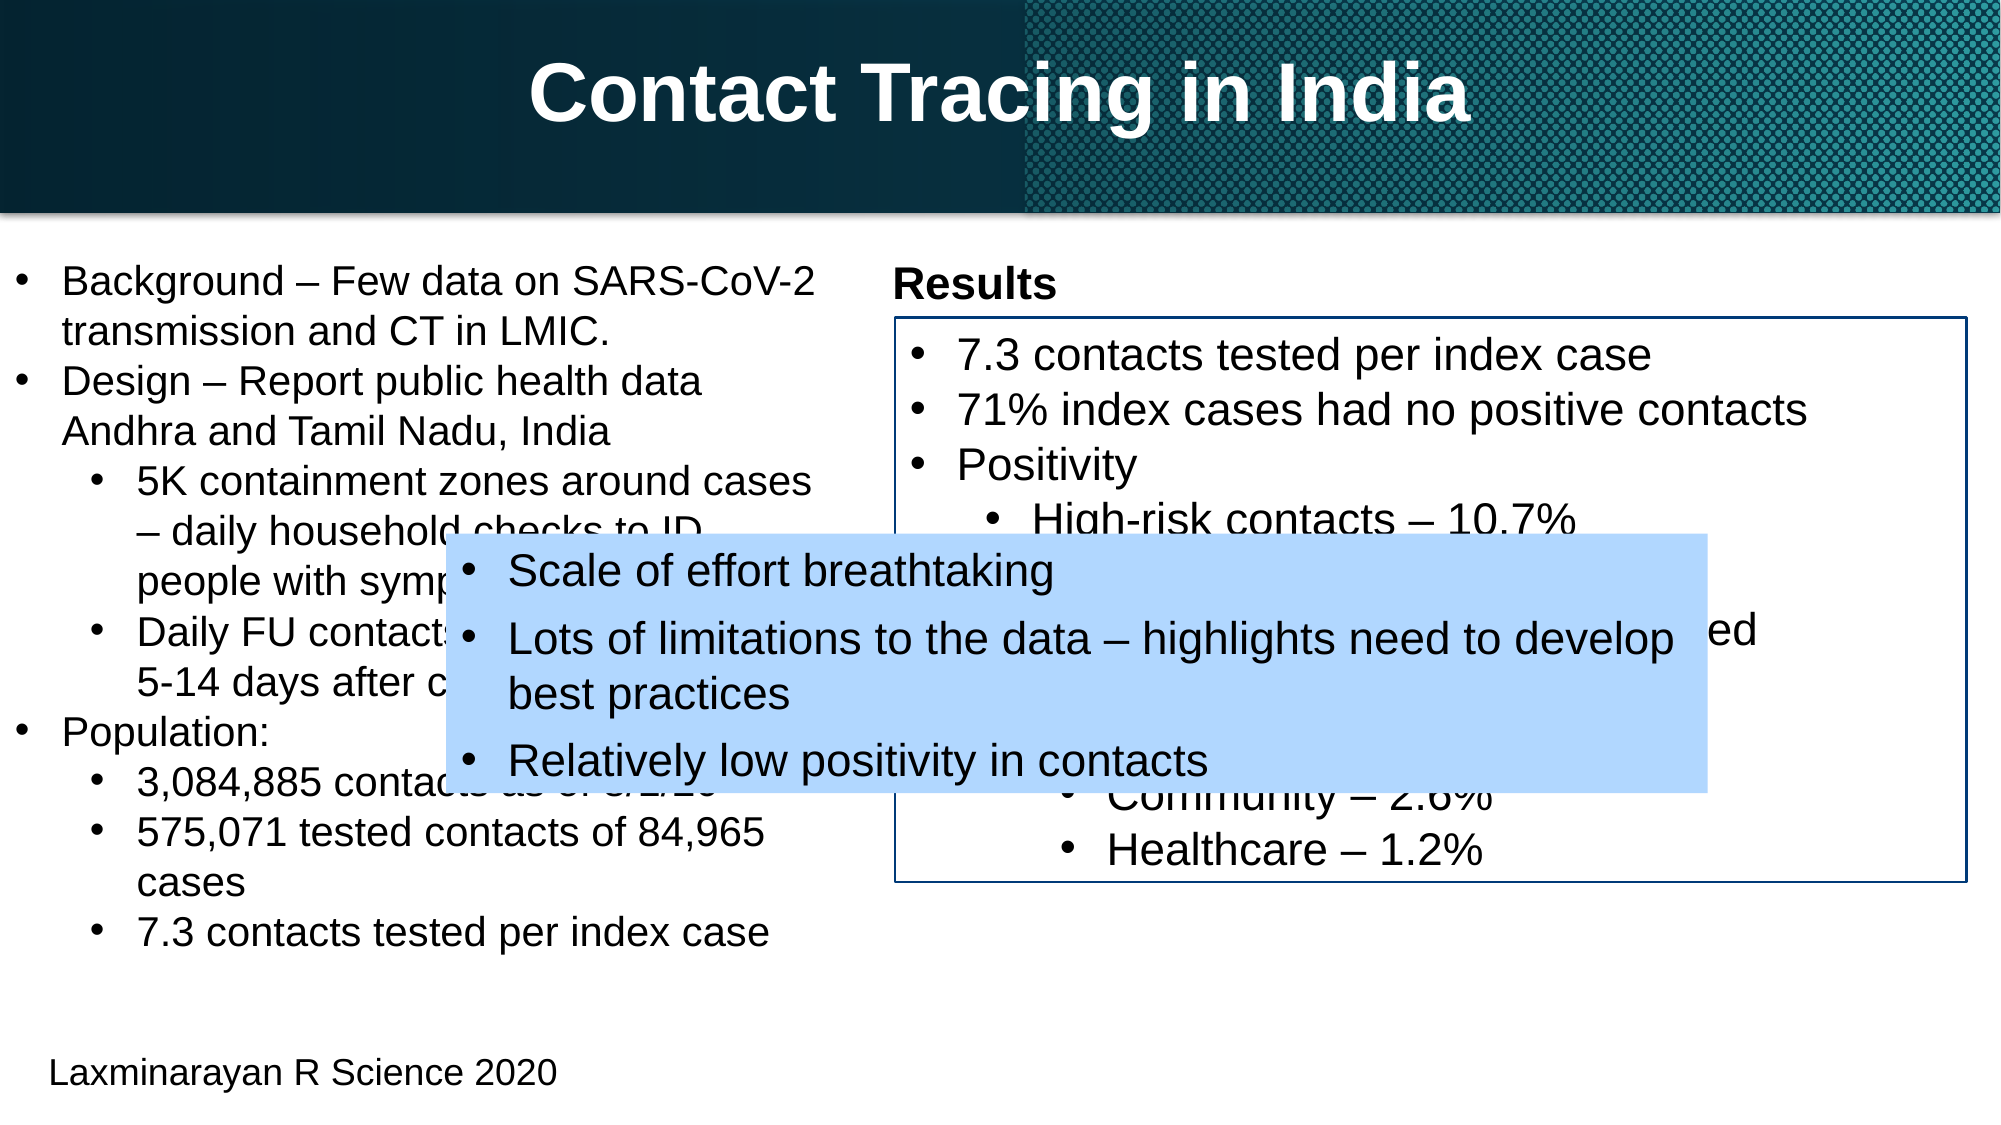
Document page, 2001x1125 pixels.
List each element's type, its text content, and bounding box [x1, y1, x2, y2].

text_box Results [877, 246, 1865, 317]
text_box Background – Few data on SARS-CoV-2 transmission and CT in LMIC. Design – Report public health data Andhra and Tamil Nadu, India 5K containment zones around cases – daily household checks to ID people with symptoms Daily FU contacts testing all contacts 5-14 days after contact Population: 3,084,885 contacts as of 8/1/20 575,071 tested contacts of 84,965 cases 7.3 contacts tested per index case [0, 246, 850, 962]
text_box Laxminarayan R Science 2020 [33, 1040, 653, 1101]
title Contact Tracing in India [33, 30, 1967, 181]
picture [1024, 0, 2000, 212]
text_box 7.3 contacts tested per index case 71% index cases had no positive contacts Positivity High-risk contacts – 10.7% Low risk contacts – 4.7% Exposure setting data – very limited High risk travel – 79% Household – 9% Community – 2.6% Healthcare – 1.2% [894, 317, 1967, 882]
text_box Scale of effort breathtaking Lots of limitations to the data – highlights need to develop best practices Relatively low positivity in contacts [446, 533, 1708, 794]
